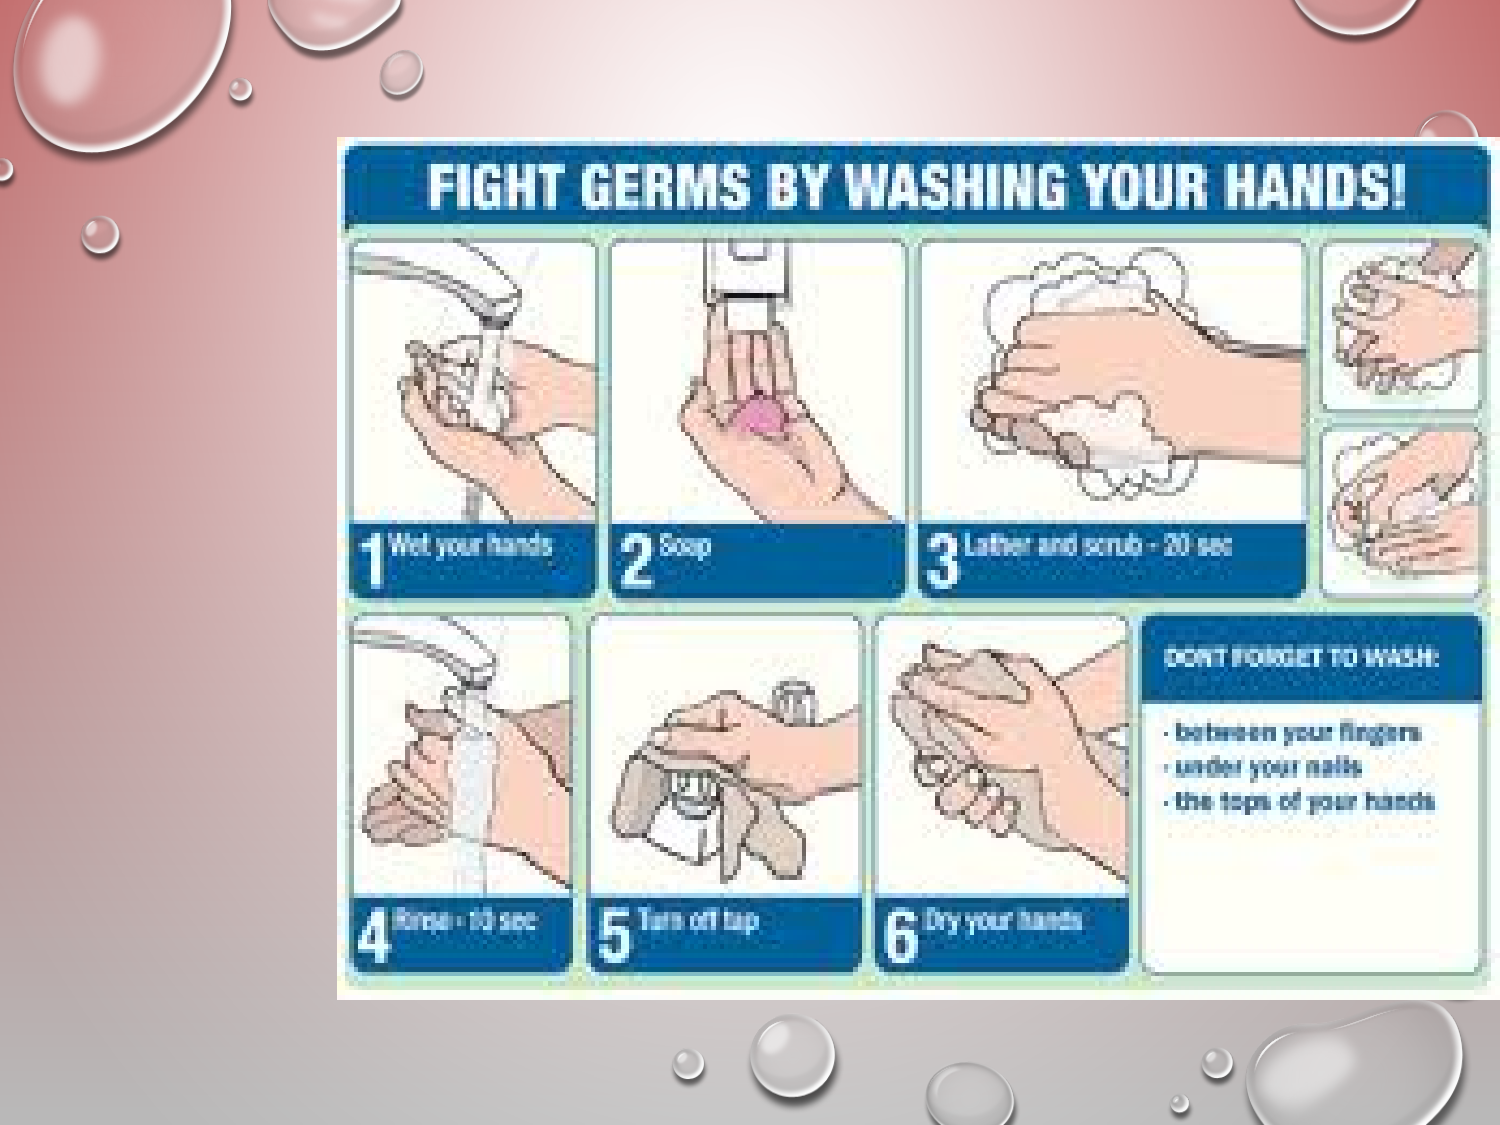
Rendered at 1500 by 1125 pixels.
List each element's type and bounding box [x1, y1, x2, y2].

picture [0, 0, 1500, 1125]
list [337, 137, 1500, 1001]
